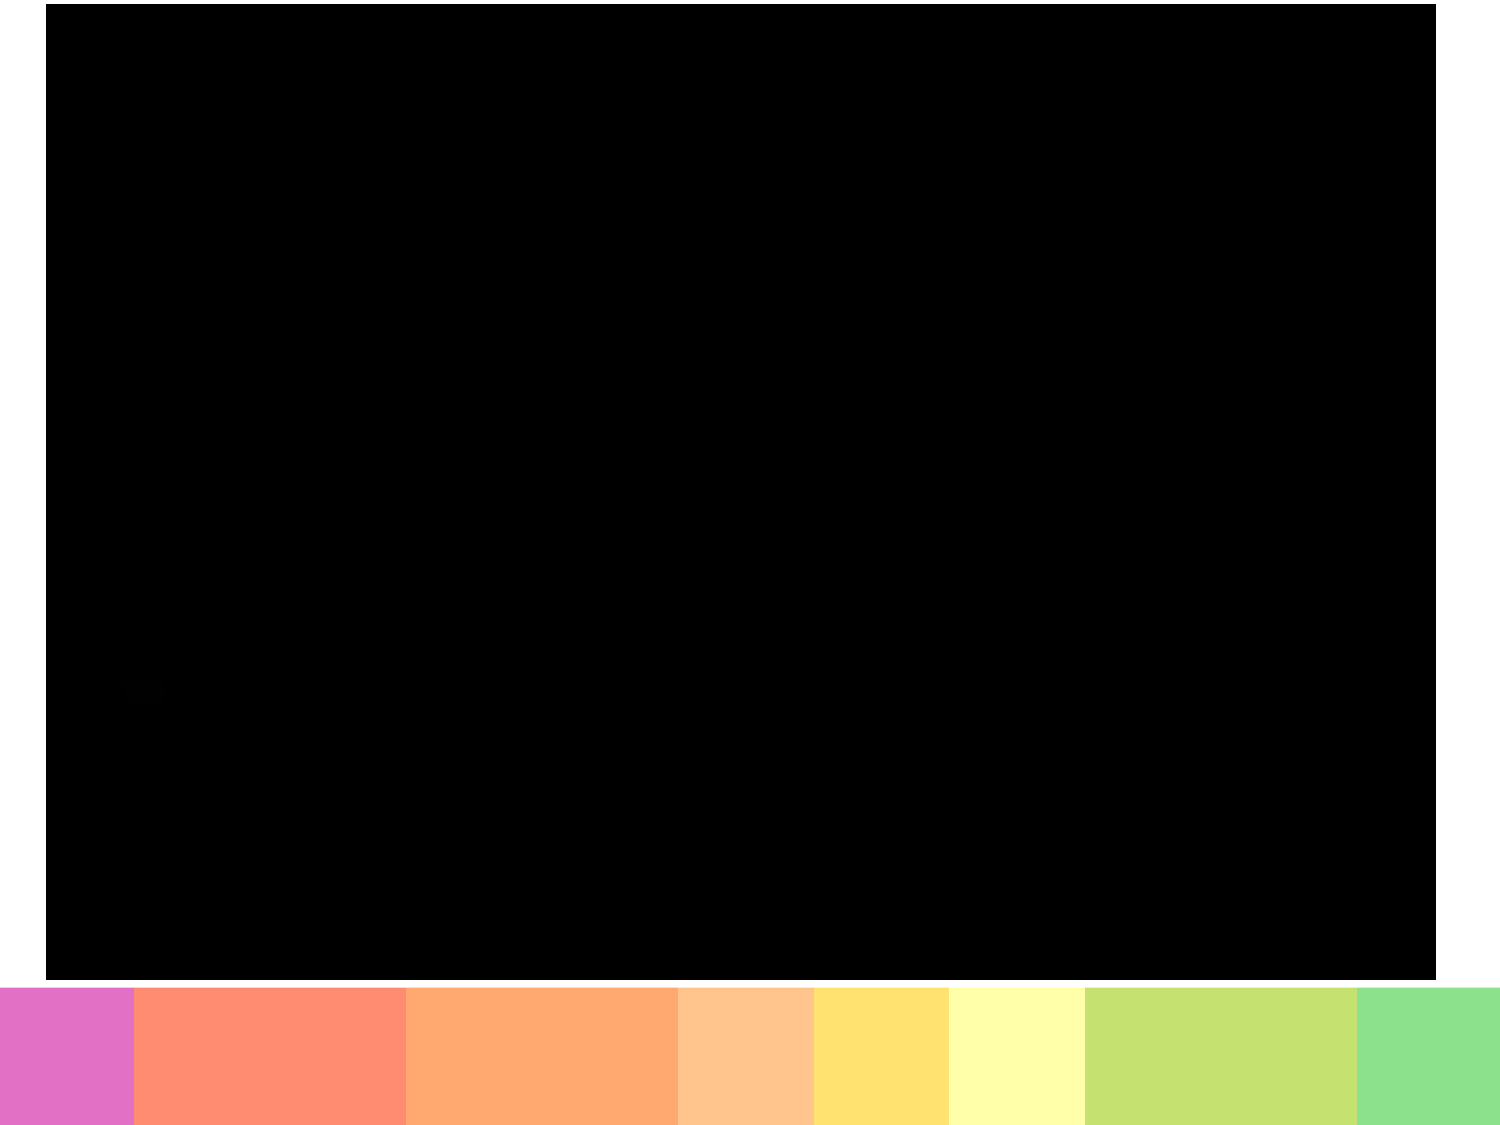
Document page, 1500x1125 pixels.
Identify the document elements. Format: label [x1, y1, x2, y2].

text_box [45, 3, 1437, 981]
